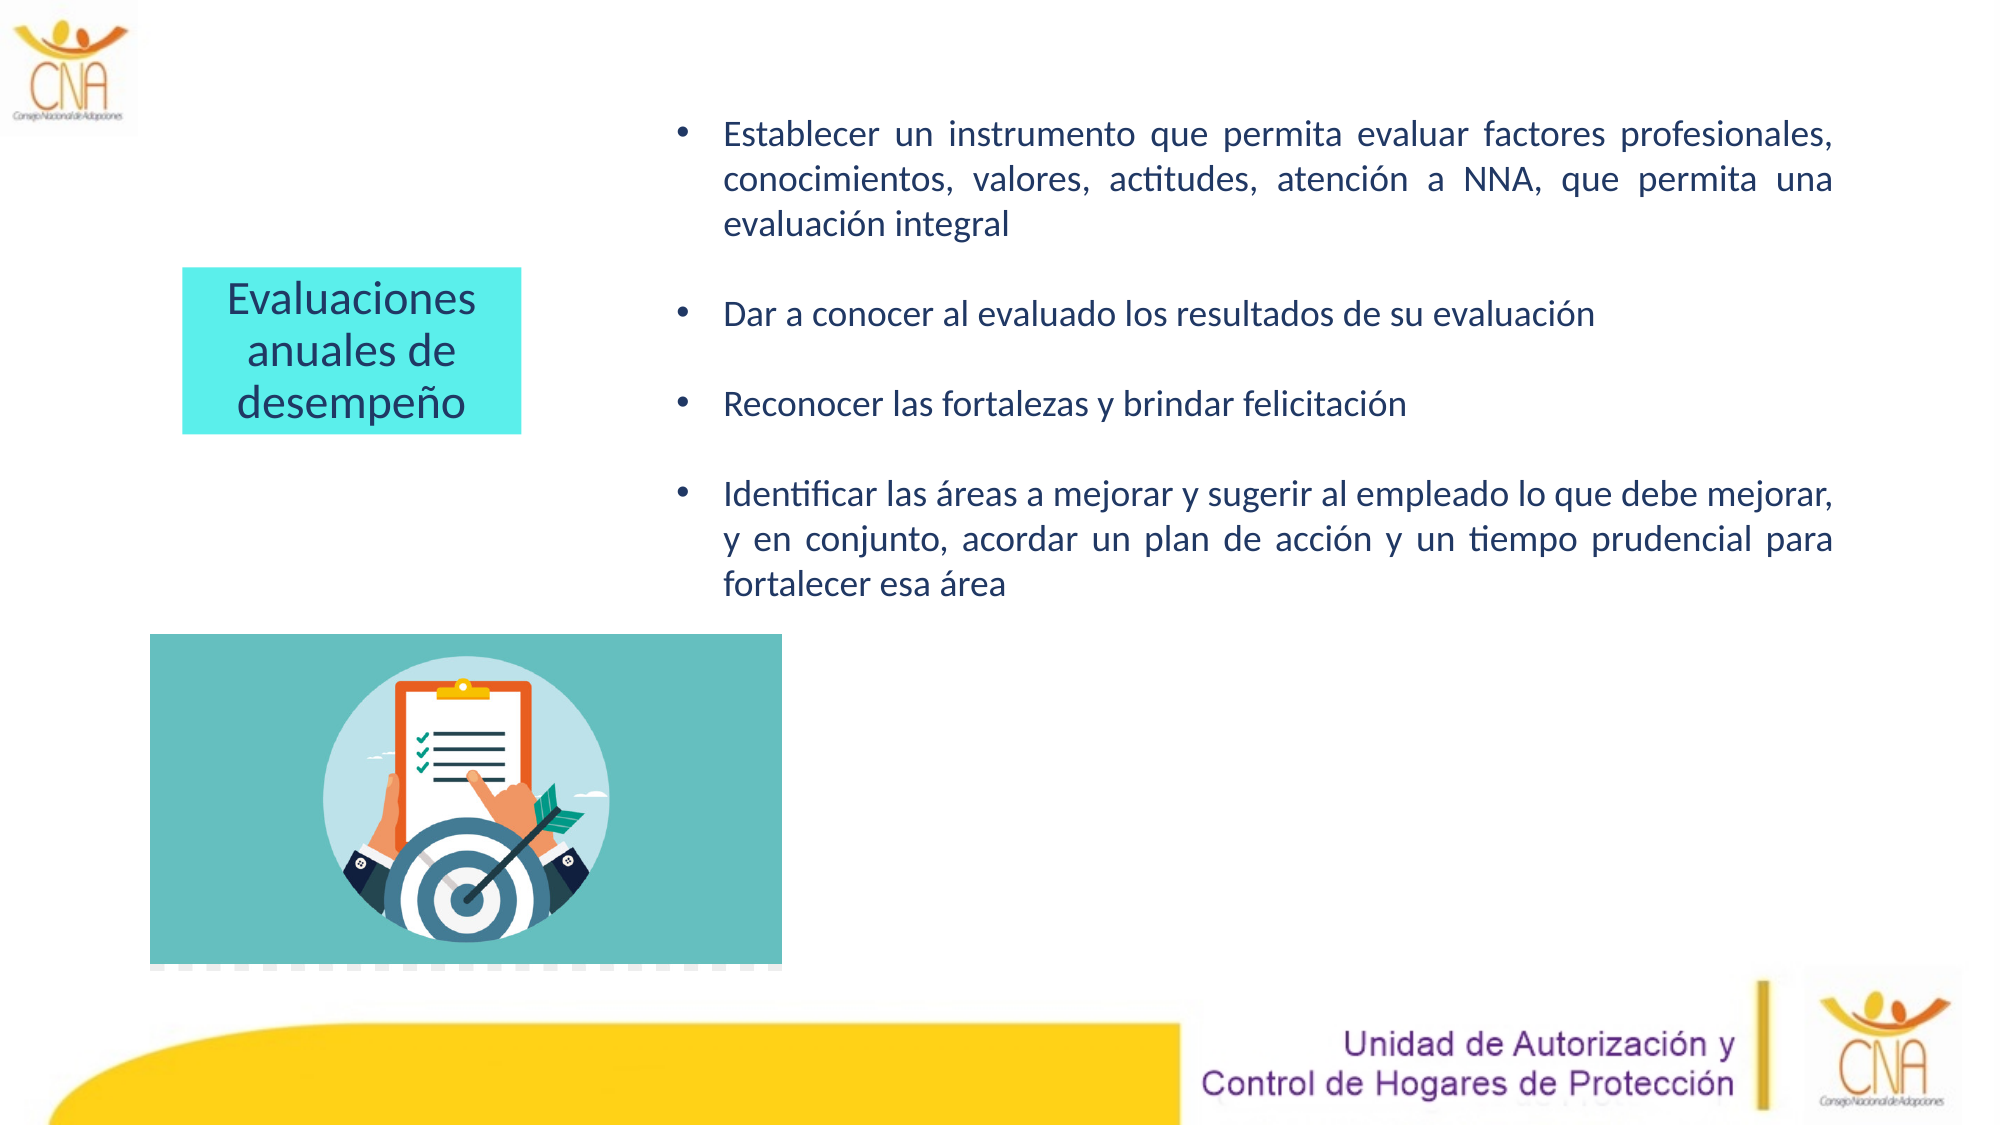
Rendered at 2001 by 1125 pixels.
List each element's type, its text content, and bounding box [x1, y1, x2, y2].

picture [0, 0, 2001, 1125]
text_box Establecer un instrumento que permita evaluar factores profesionales, conocimientos, valores, actitudes, atención a NNA, que permita una evaluación integral Dar a conocer al evaluado los resultados de su evaluación Reconocer las fortalezas y brindar felicitación Identificar las áreas a mejorar y sugerir al empleado lo que debe mejorar, y en conjunto, acordar un plan de acción y un tiempo prudencial para fortalecer esa área [661, 56, 1850, 702]
text_box Evaluaciones anuales de desempeño [182, 267, 522, 435]
